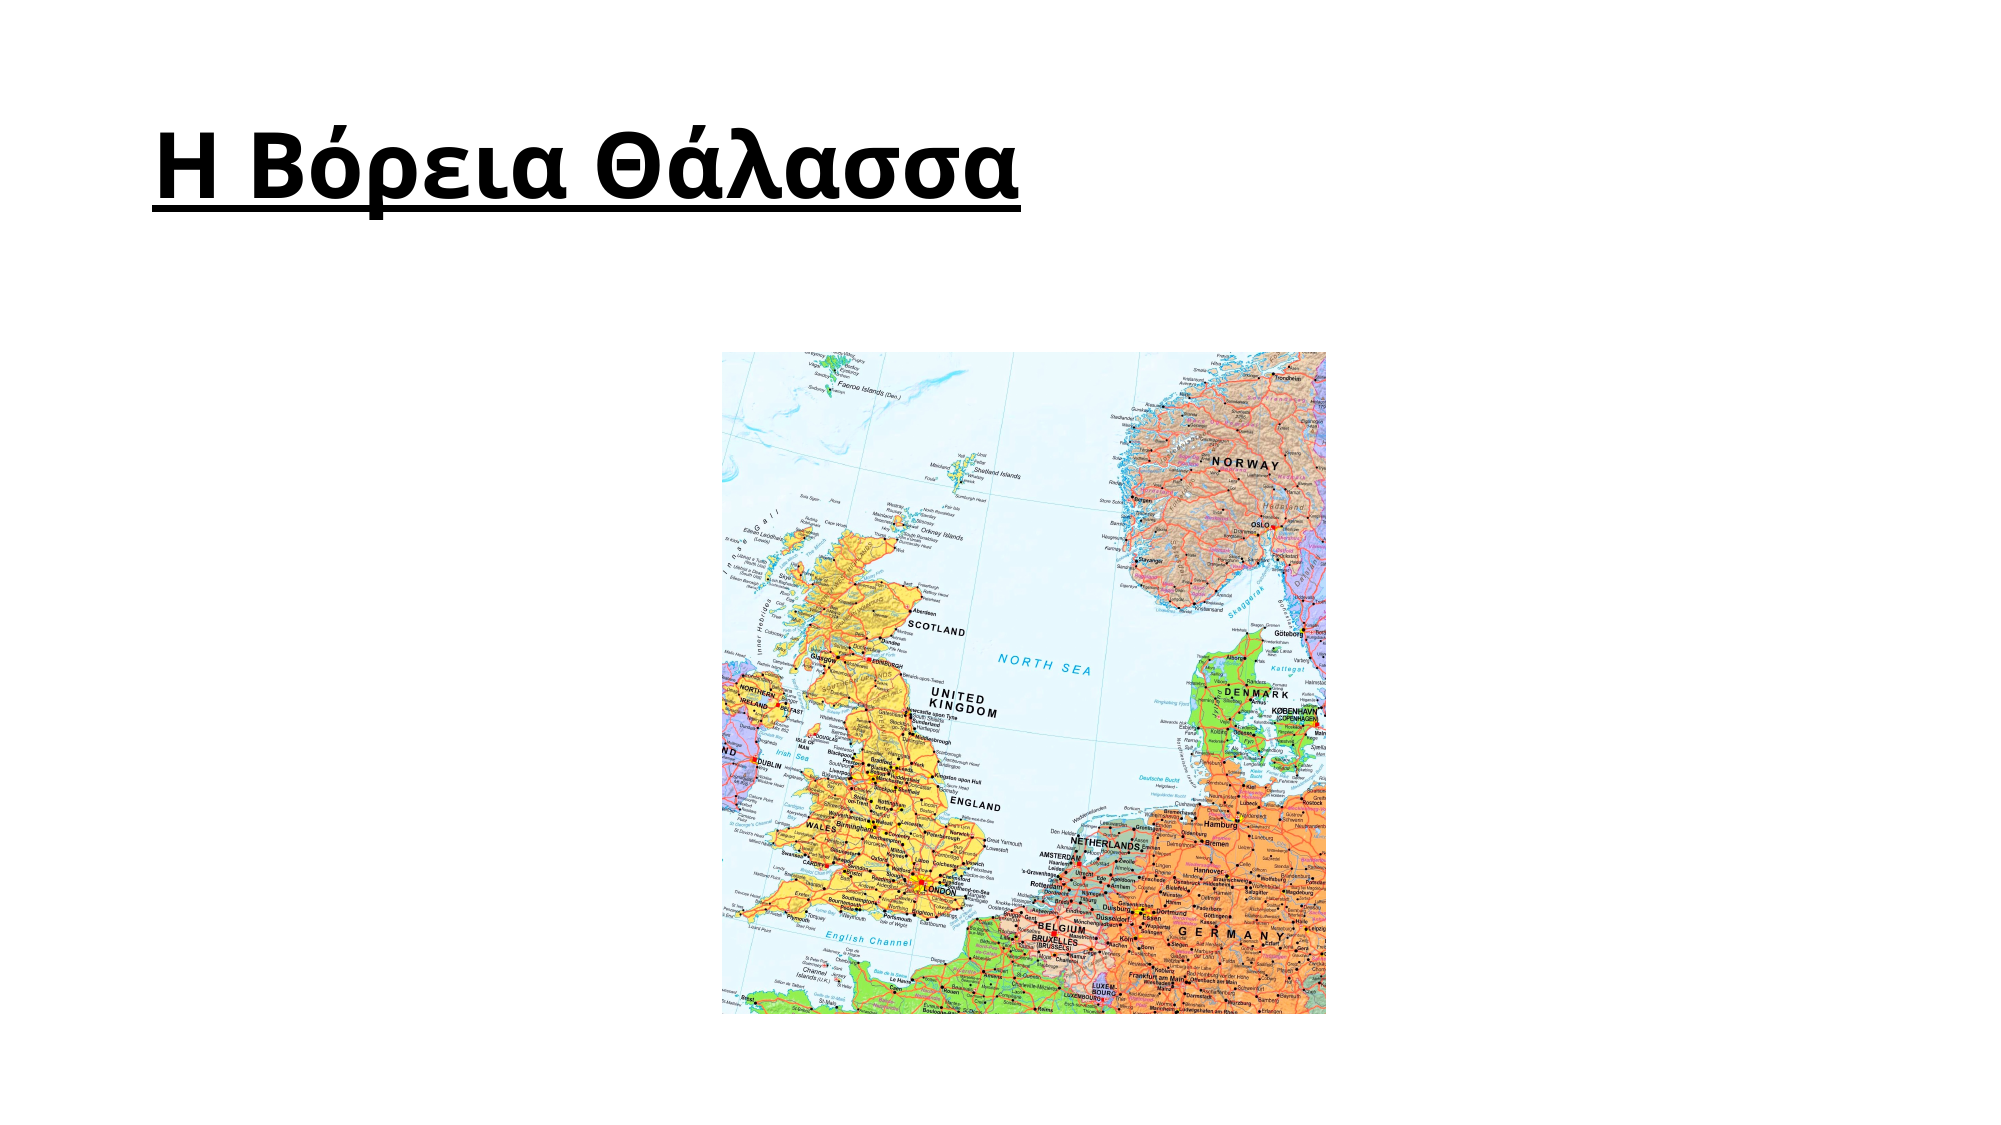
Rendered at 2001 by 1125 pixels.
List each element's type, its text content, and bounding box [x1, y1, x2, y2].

title Η Βόρεια Θάλασσα [137, 59, 1863, 278]
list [722, 352, 1326, 1014]
